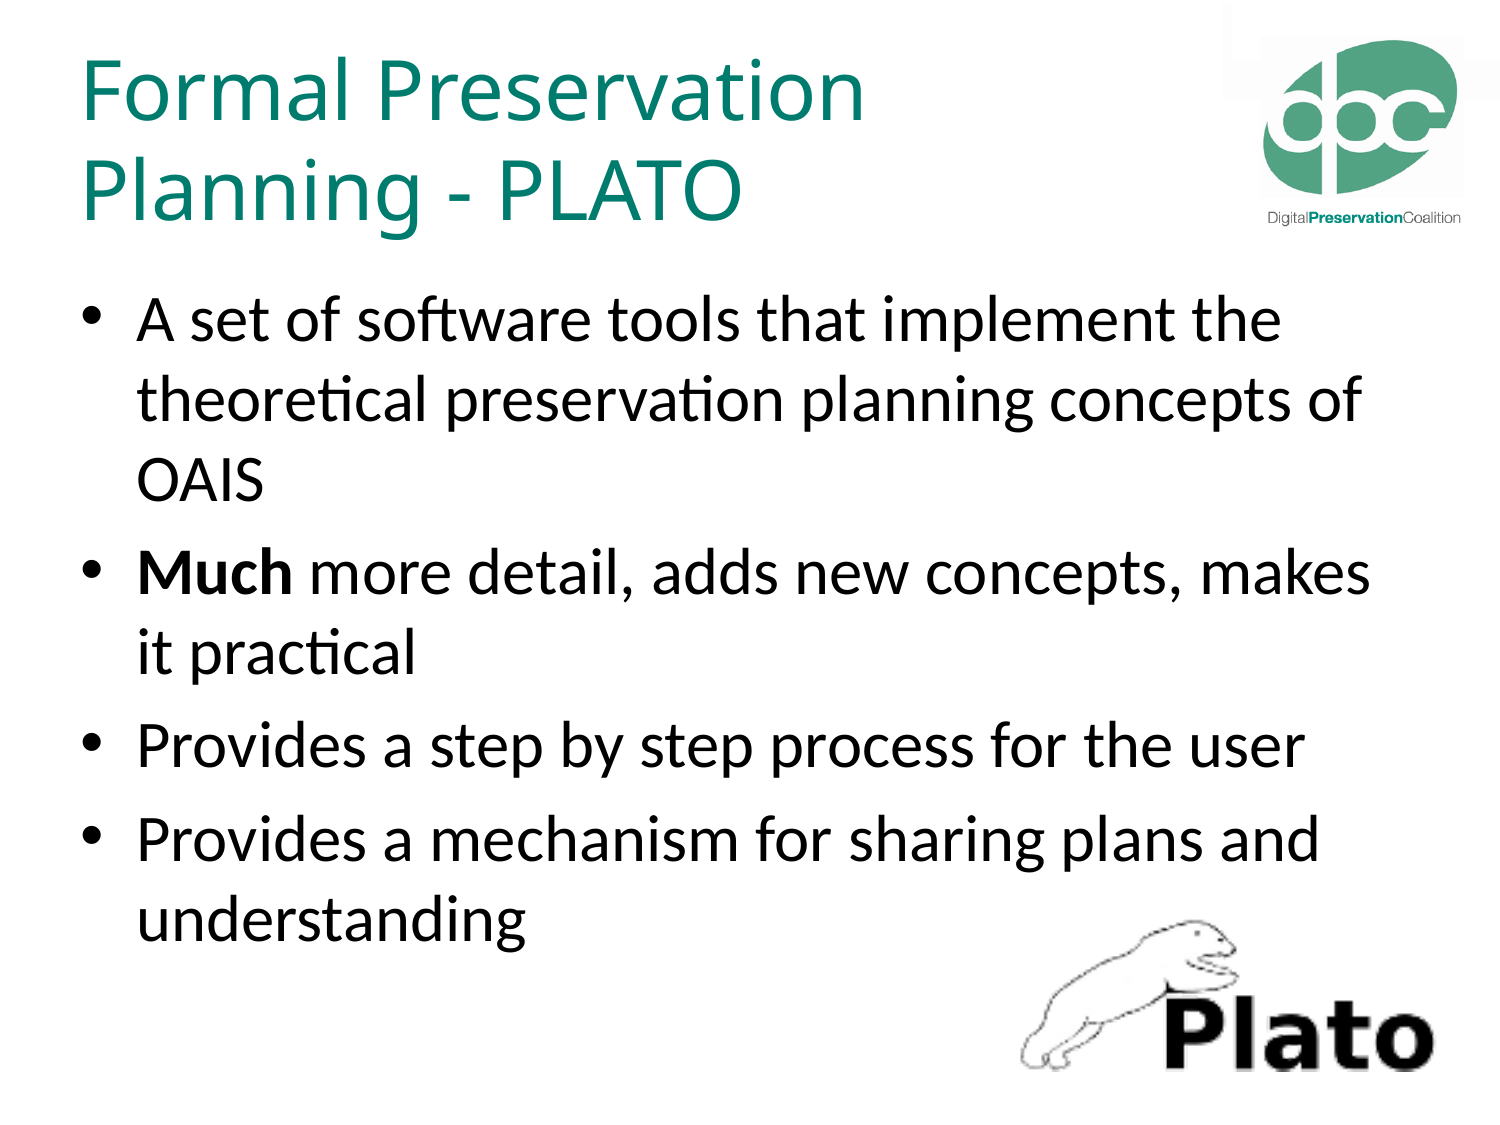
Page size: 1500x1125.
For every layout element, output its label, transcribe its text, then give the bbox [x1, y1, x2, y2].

title Formal Preservation Planning - PLATO [64, 42, 1235, 232]
picture [1009, 916, 1439, 1072]
picture [1221, 3, 1500, 273]
list A set of software tools that implement the theoretical preservation planning concepts of OAIS Much more detail, adds new concepts, makes it practical Provides a step by step process for the user Provides a mechanism for sharing plans and understanding [64, 267, 1432, 1059]
